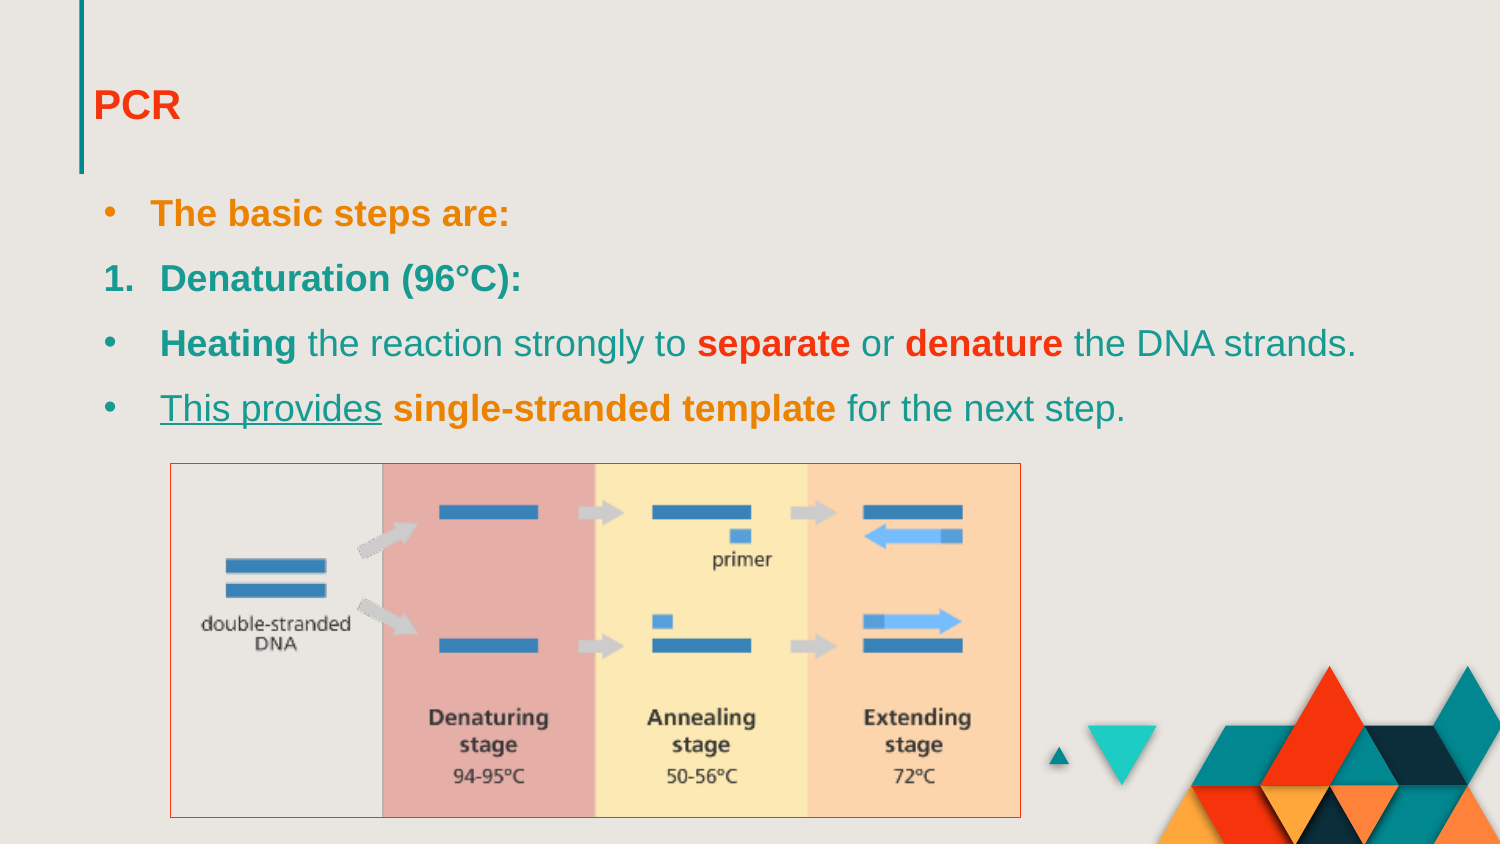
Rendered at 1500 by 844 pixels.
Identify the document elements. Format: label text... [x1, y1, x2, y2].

picture [170, 463, 1021, 819]
text_box PCR [75, 70, 199, 136]
text_box The basic steps are: Denaturation (96°C): Heating the reaction strongly to separate or denature the DNA strands. This provides single-stranded template for the next step. [88, 178, 1459, 436]
